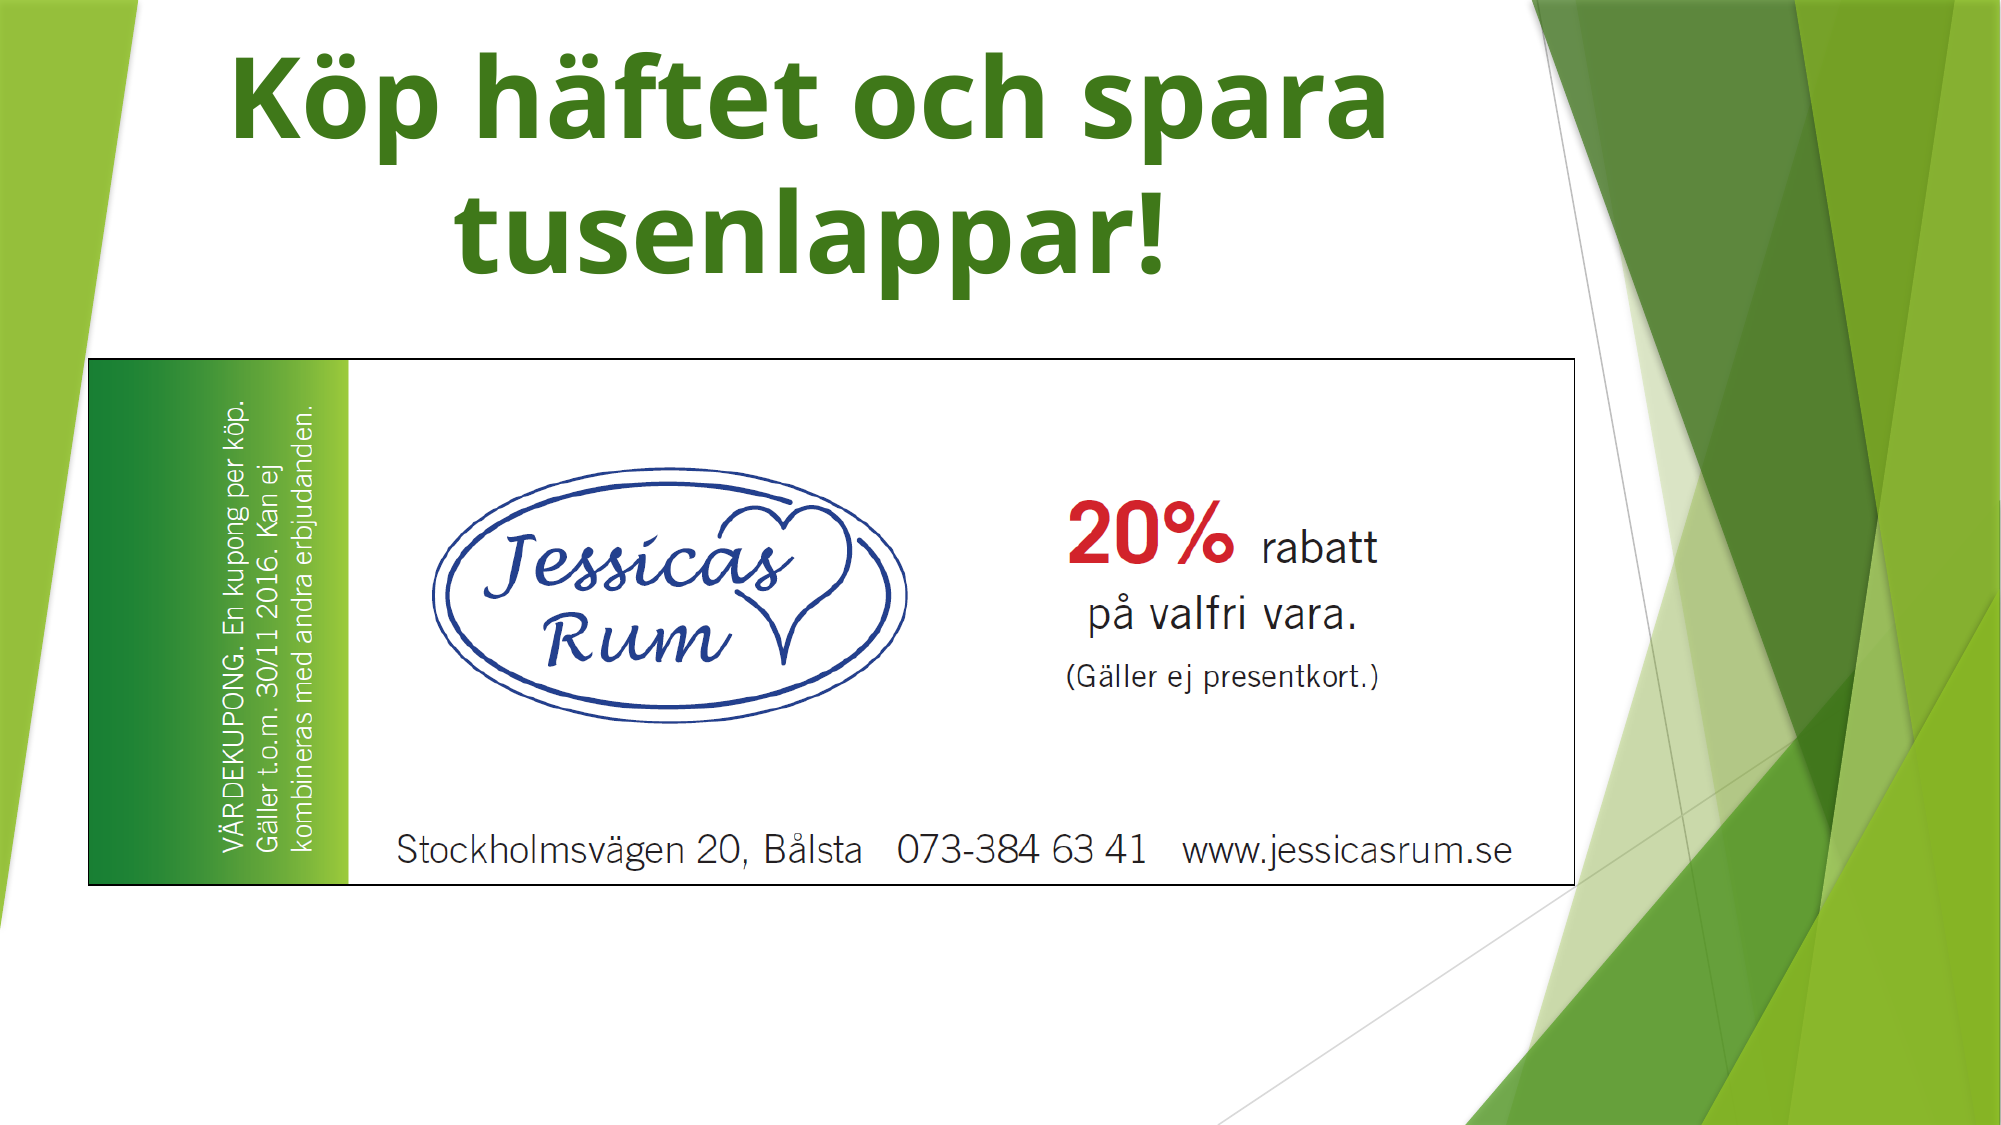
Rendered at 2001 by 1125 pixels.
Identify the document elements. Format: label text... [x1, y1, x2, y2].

text_box Köp häftet och spara tusenlappar! [187, 19, 1433, 304]
picture [88, 359, 1575, 885]
